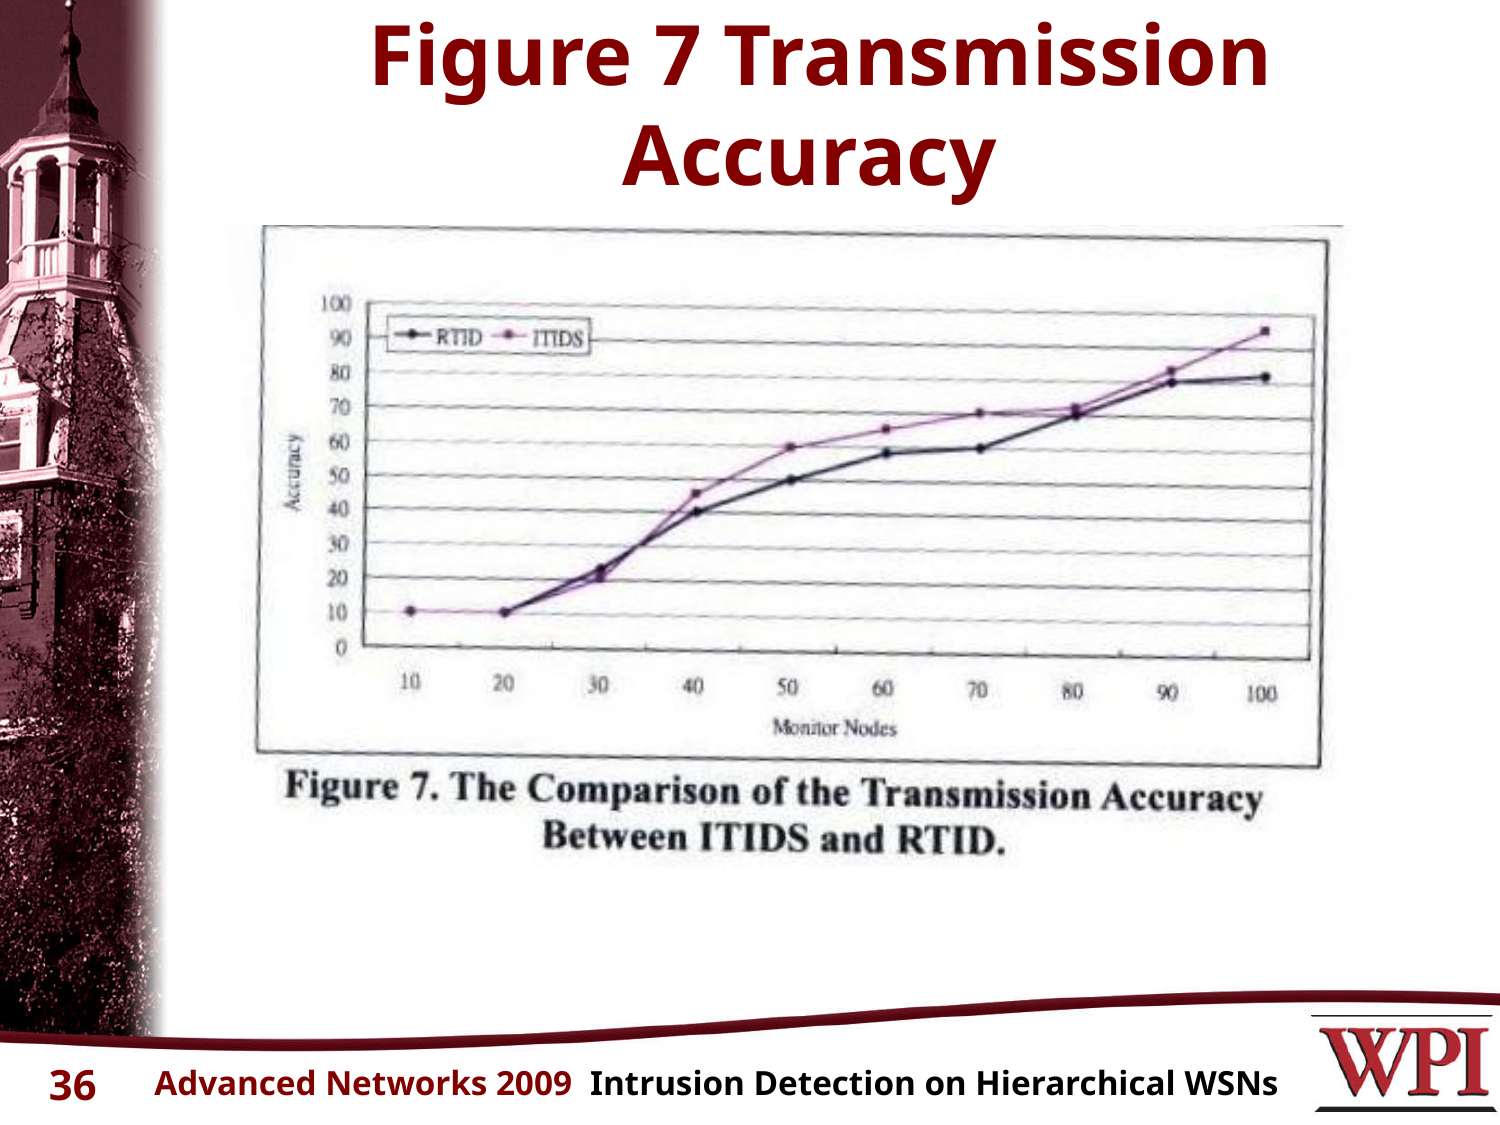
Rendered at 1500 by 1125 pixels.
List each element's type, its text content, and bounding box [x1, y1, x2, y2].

picture [0, 0, 1500, 1125]
slide_number 36 [0, 1051, 113, 1125]
footer Advanced Networks 2009 Intrusion Detection on Hierarchical WSNs [128, 1053, 1306, 1114]
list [222, 225, 1372, 885]
title Figure 7 Transmission Accuracy [159, 18, 1483, 185]
